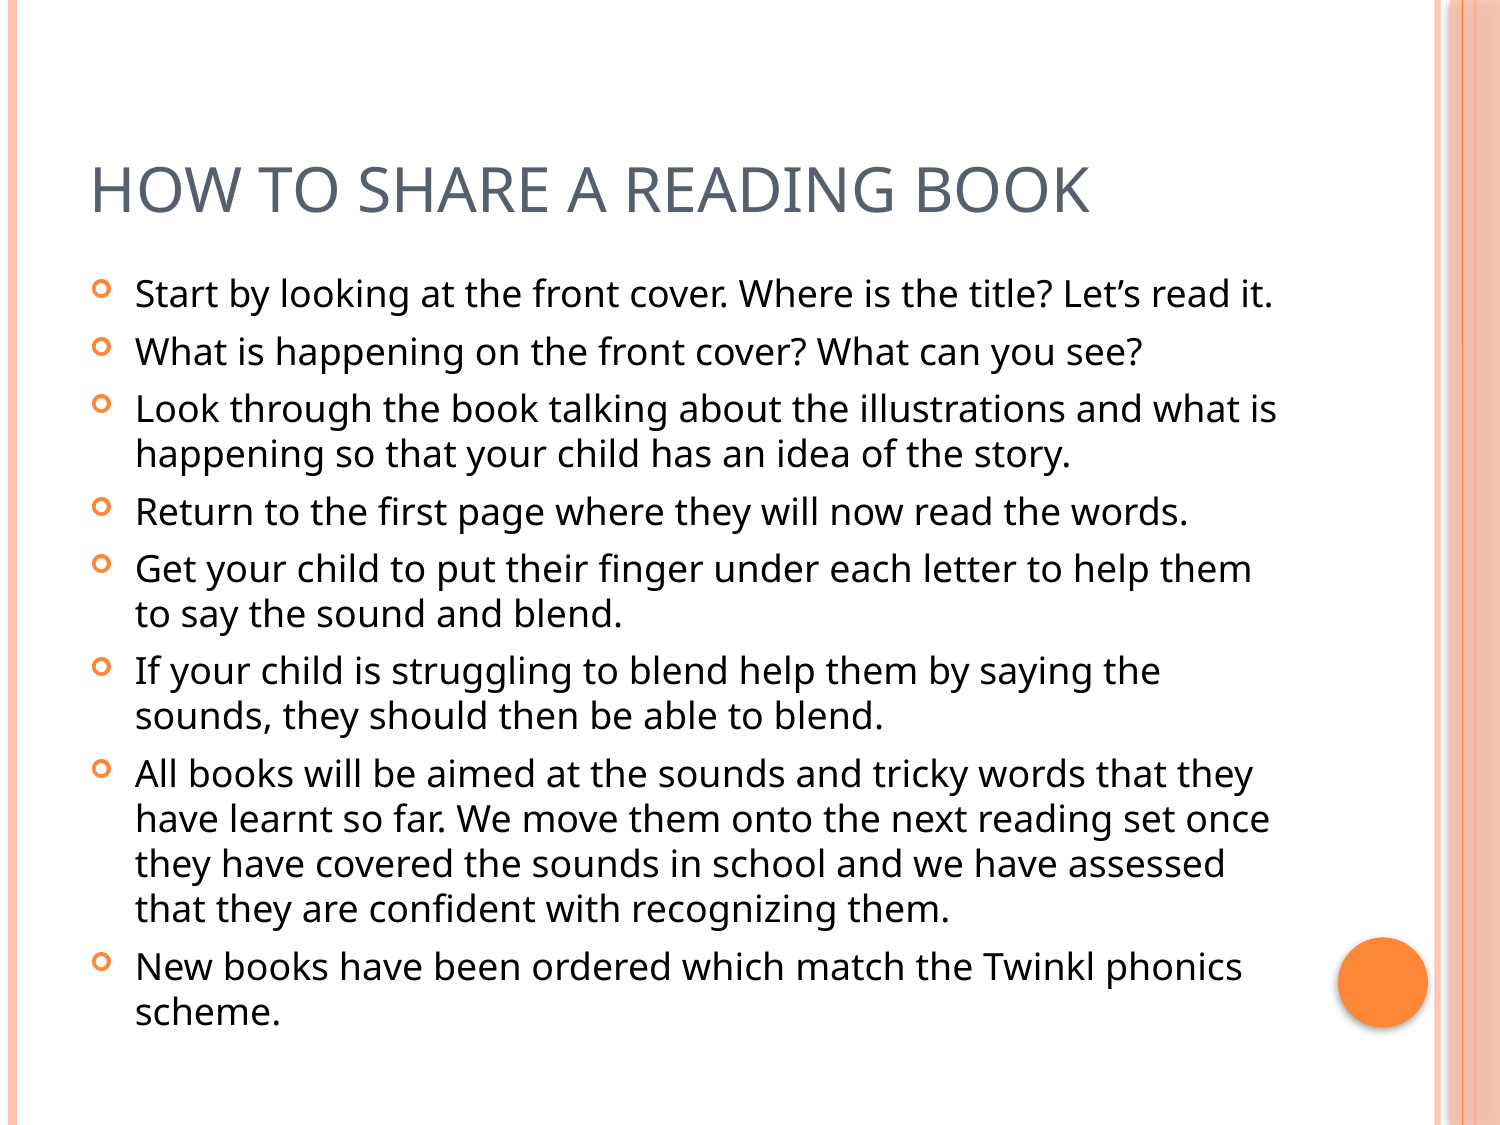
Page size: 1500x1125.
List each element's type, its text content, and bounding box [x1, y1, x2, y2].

list Start by looking at the front cover. Where is the title? Let’s read it. What is happening on the front cover? What can you see? Look through the book talking about the illustrations and what is happening so that your child has an idea of the story. Return to the first page where they will now read the words. Get your child to put their finger under each letter to help them to say the sound and blend. If your child is struggling to blend help them by saying the sounds, they should then be able to blend. All books will be aimed at the sounds and tricky words that they have learnt so far. We move them onto the next reading set once they have covered the sounds in school and we have assessed that they are confident with recognizing them. New books have been ordered which match the Twinkl phonics scheme. [75, 262, 1300, 1062]
title How to share a reading book [75, 45, 1300, 233]
